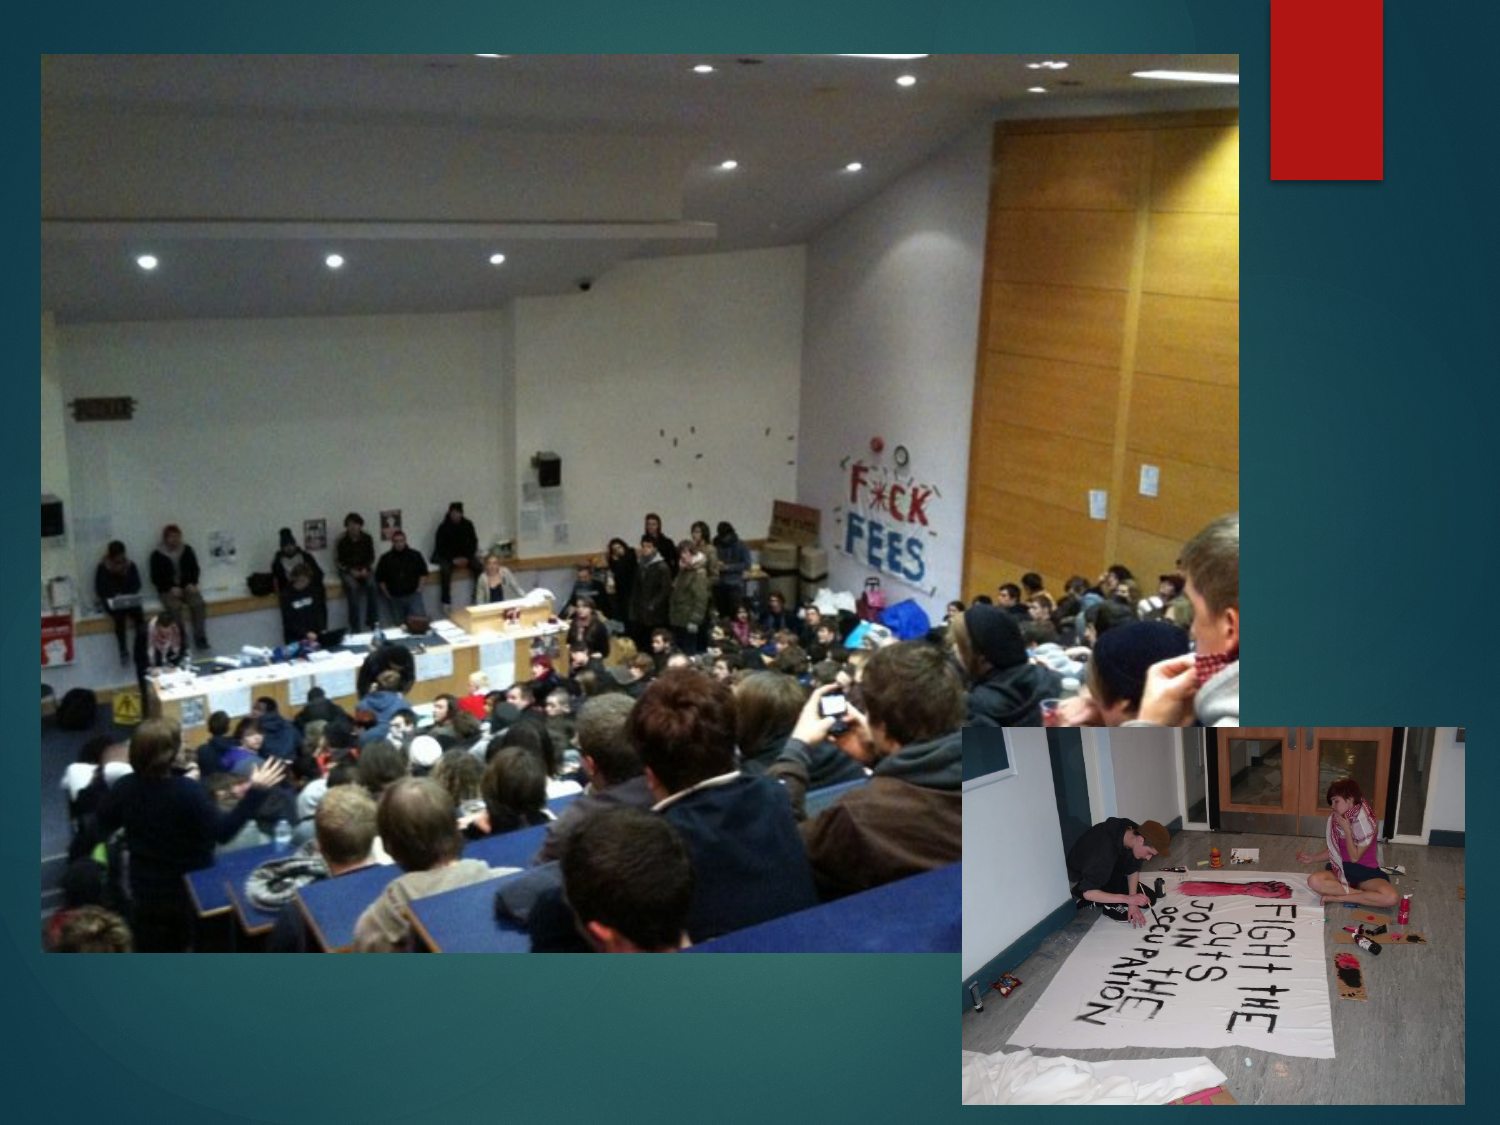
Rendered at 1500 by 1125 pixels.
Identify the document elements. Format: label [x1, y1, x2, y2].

picture [41, 54, 1465, 1105]
